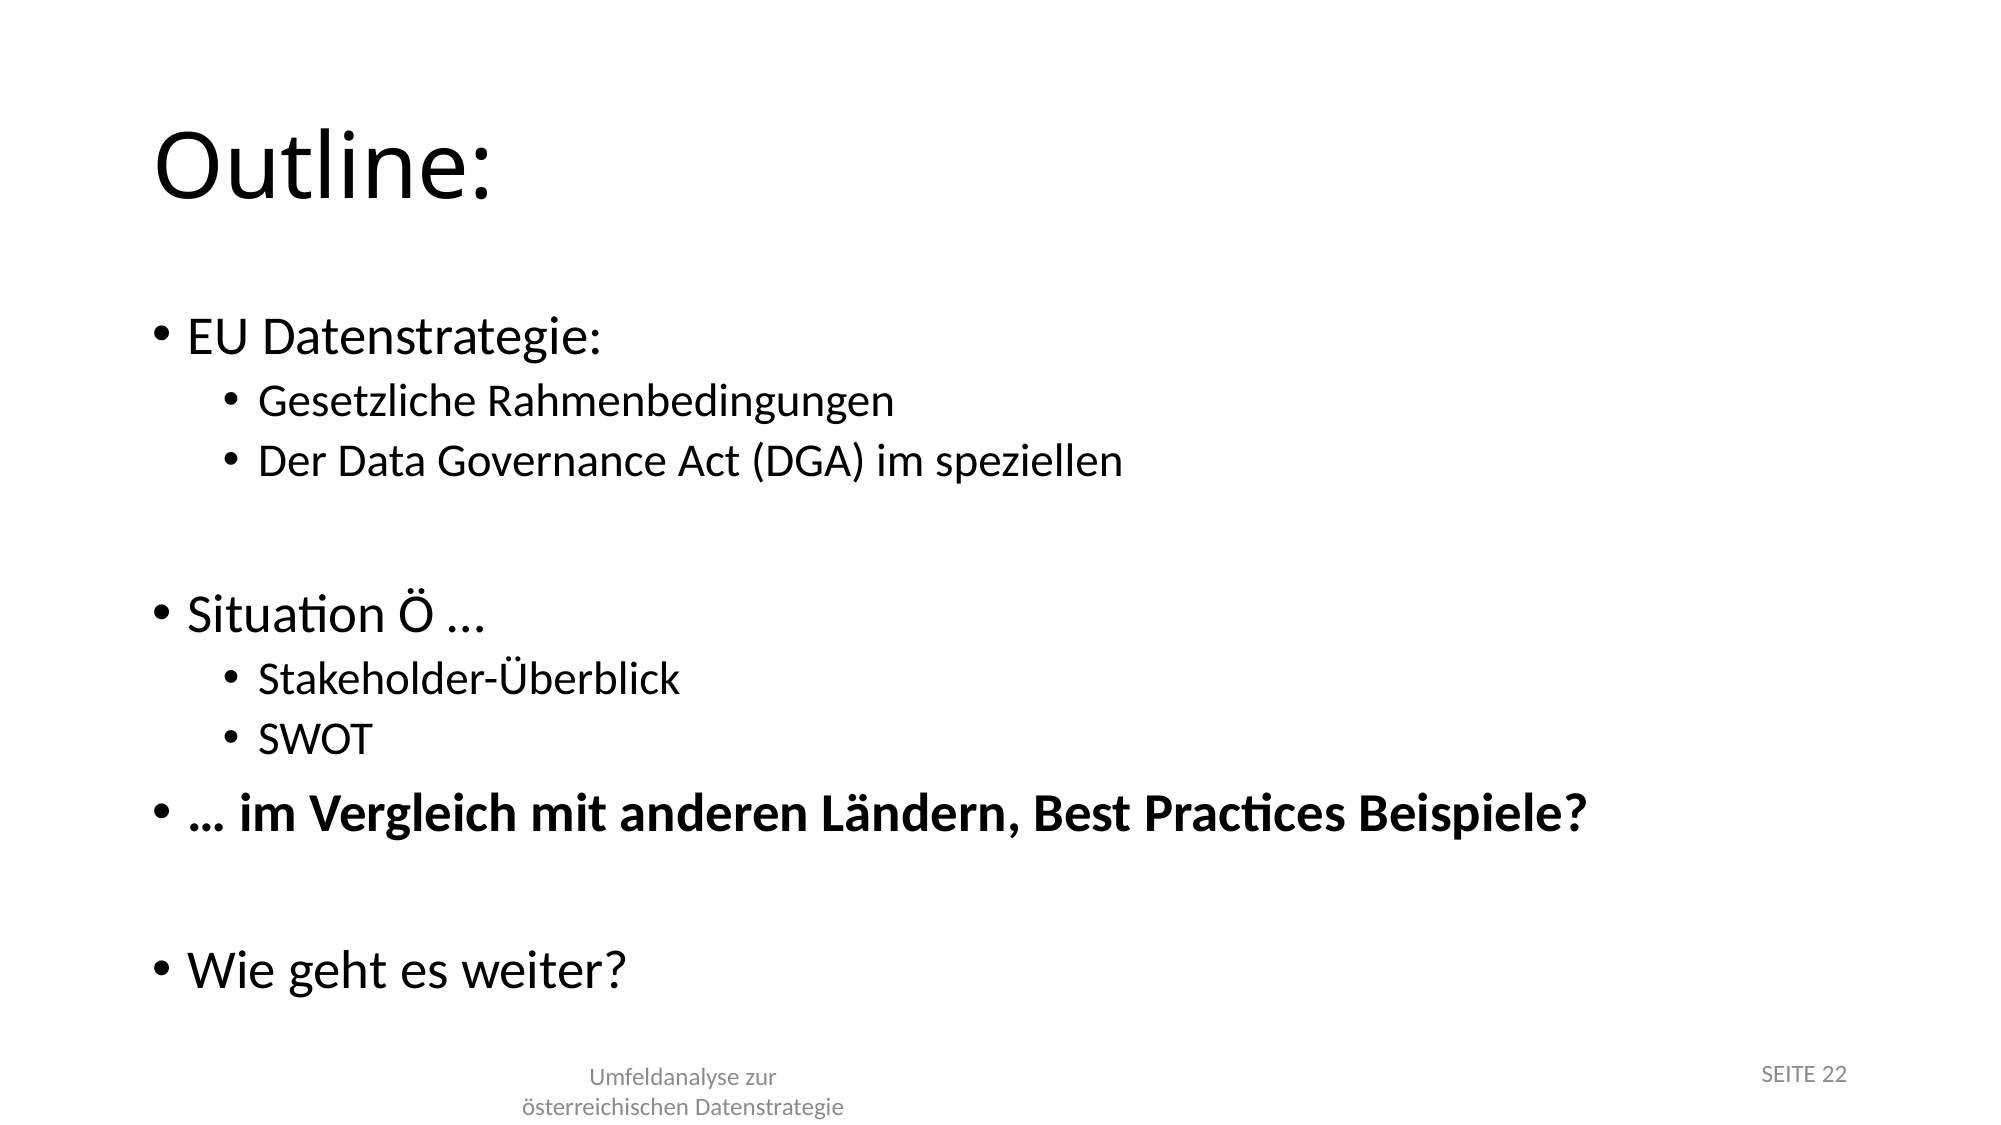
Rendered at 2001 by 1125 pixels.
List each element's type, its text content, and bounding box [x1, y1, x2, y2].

title Outline: [137, 59, 1863, 278]
list EU Datenstrategie: Gesetzliche Rahmenbedingungen Der Data Governance Act (DGA) im speziellen Situation Ö … Stakeholder-Überblick SWOT … im Vergleich mit anderen Ländern, Best Practices Beispiele? Wie geht es weiter? [137, 299, 1863, 1014]
footer Umfeldanalyse zur österreichischen Datenstrategie [366, 1065, 1000, 1117]
slide_number SEITE 22 [1412, 1042, 1863, 1103]
